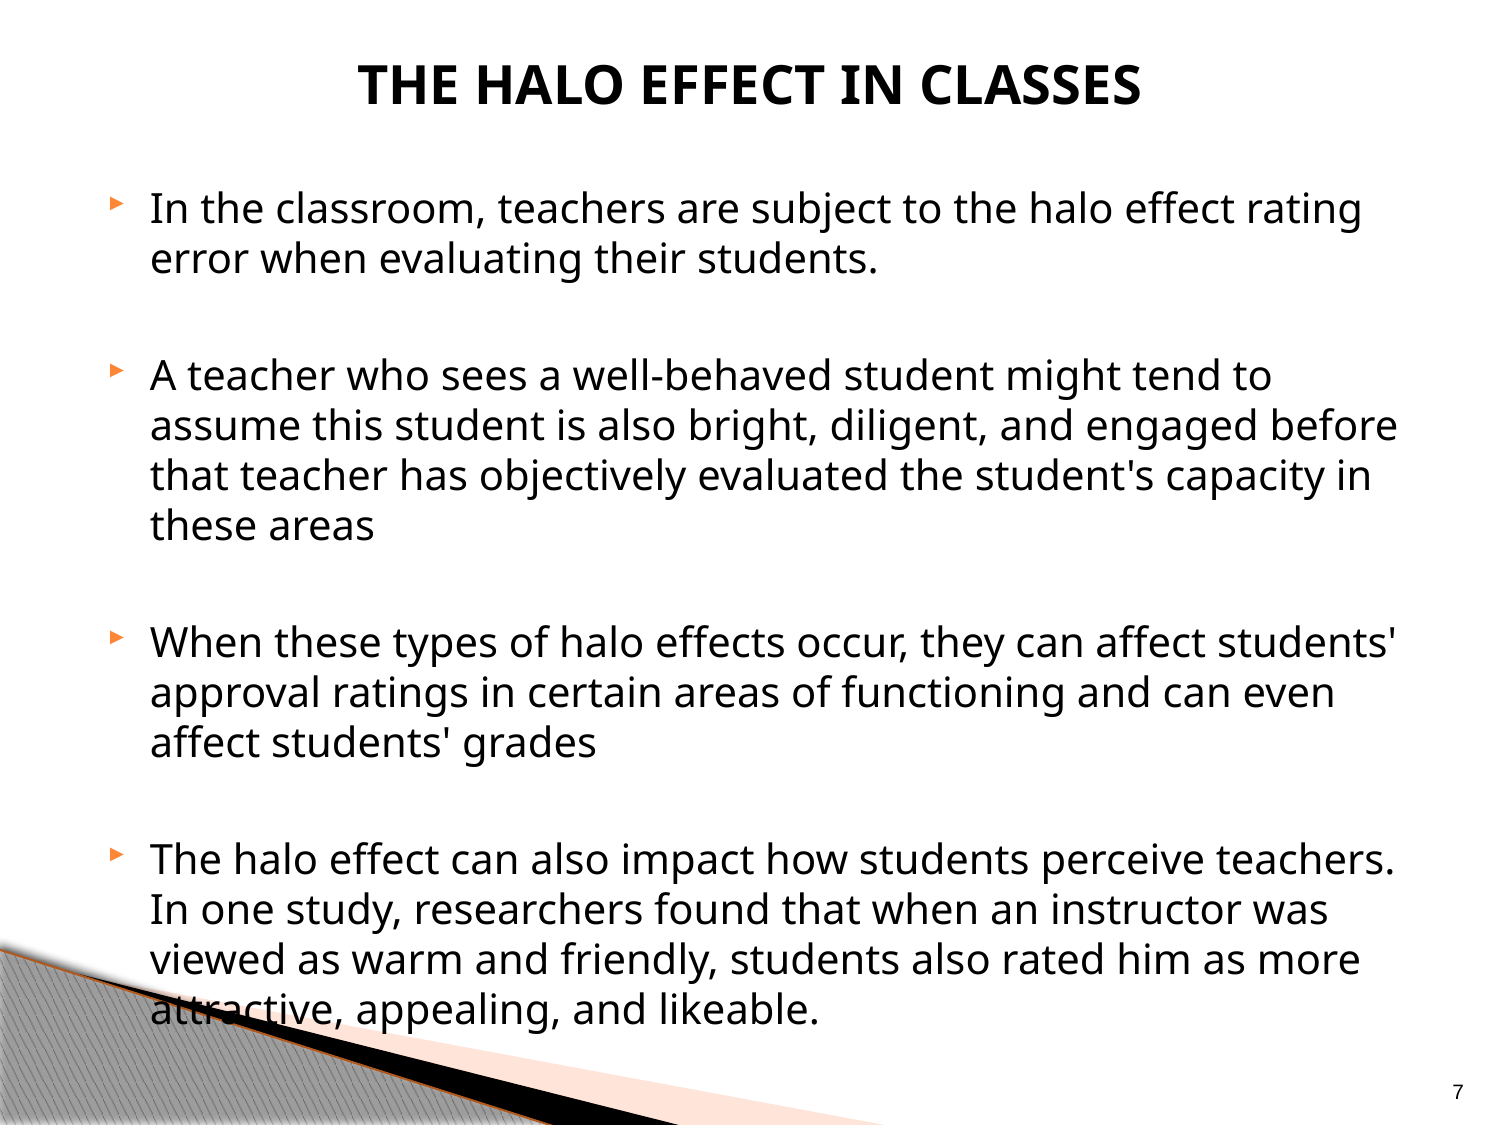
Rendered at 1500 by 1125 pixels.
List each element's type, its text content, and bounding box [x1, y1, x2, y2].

list The halo effect In Classes In the classroom, teachers are subject to the halo effect rating error when evaluating their students. A teacher who sees a well-behaved student might tend to assume this student is also bright, diligent, and engaged before that teacher has objectively evaluated the student's capacity in these areas When these types of halo effects occur, they can affect students' approval ratings in certain areas of functioning and can even affect students' grades The halo effect can also impact how students perceive teachers. In one study, researchers found that when an instructor was viewed as warm and friendly, students also rated him as more attractive, appealing, and likeable. [75, 42, 1425, 1059]
slide_number 7 [1418, 1051, 1479, 1112]
